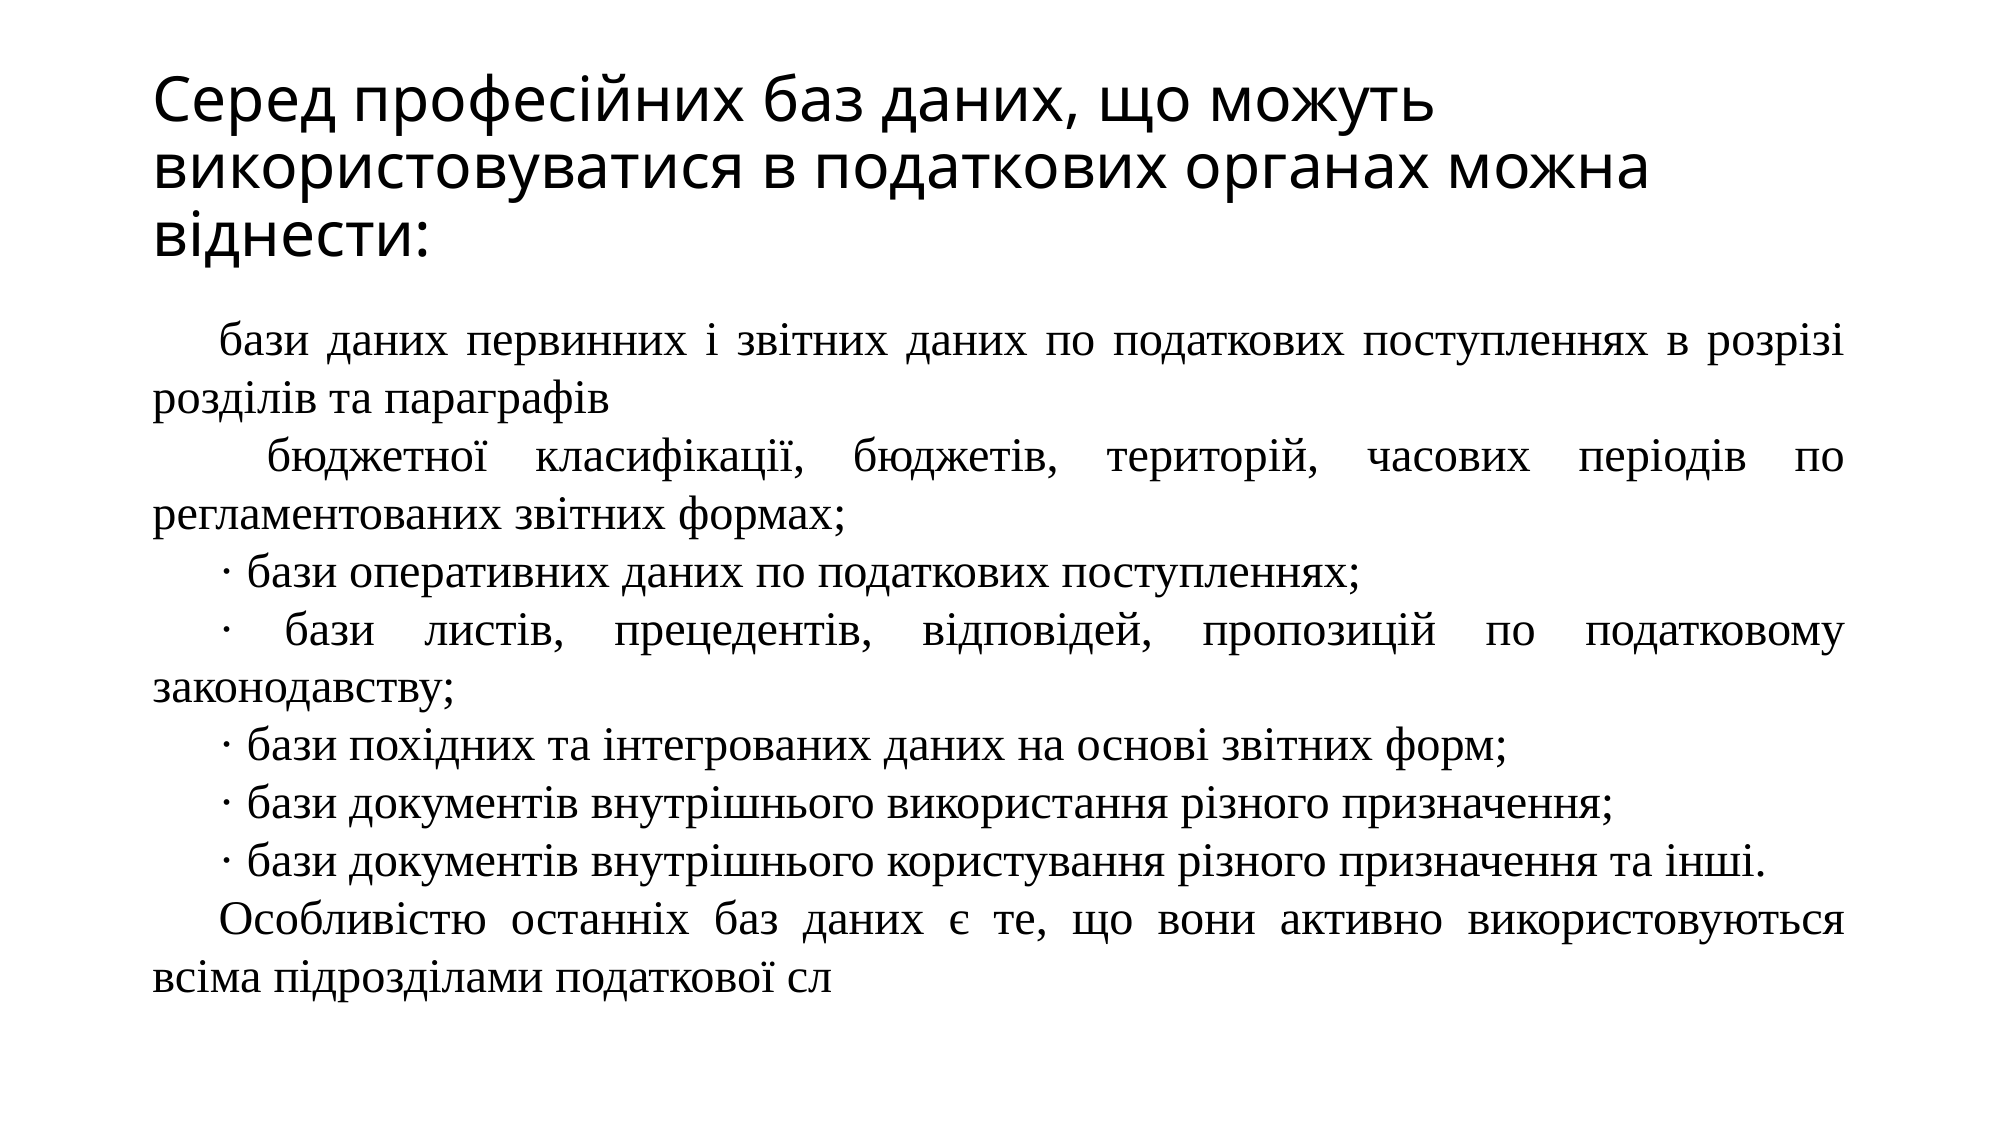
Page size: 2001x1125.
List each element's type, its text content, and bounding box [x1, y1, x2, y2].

title Серед професійних баз даних, що можуть використовуватися в податкових органах можна віднести: [137, 59, 1863, 278]
list бази даних первинних і звітних даних по податкових поступленнях в розрізі розділів та параграфів бюджетної класифікації, бюджетів, територій, часових періодів по регламентованих звітних формах; · бази оперативних даних по податкових поступленнях; · бази листів, прецедентів, відповідей, пропозицій по податковому законодавству; · бази похідних та інтегрованих даних на основі звітних форм; · бази документів внутрішнього використання різного призначення; · бази документів внутрішнього користування різного призначення та інші. Особливістю останніх баз даних є те, що вони активно використовуються всіма підрозділами податкової сл [137, 299, 1863, 1014]
